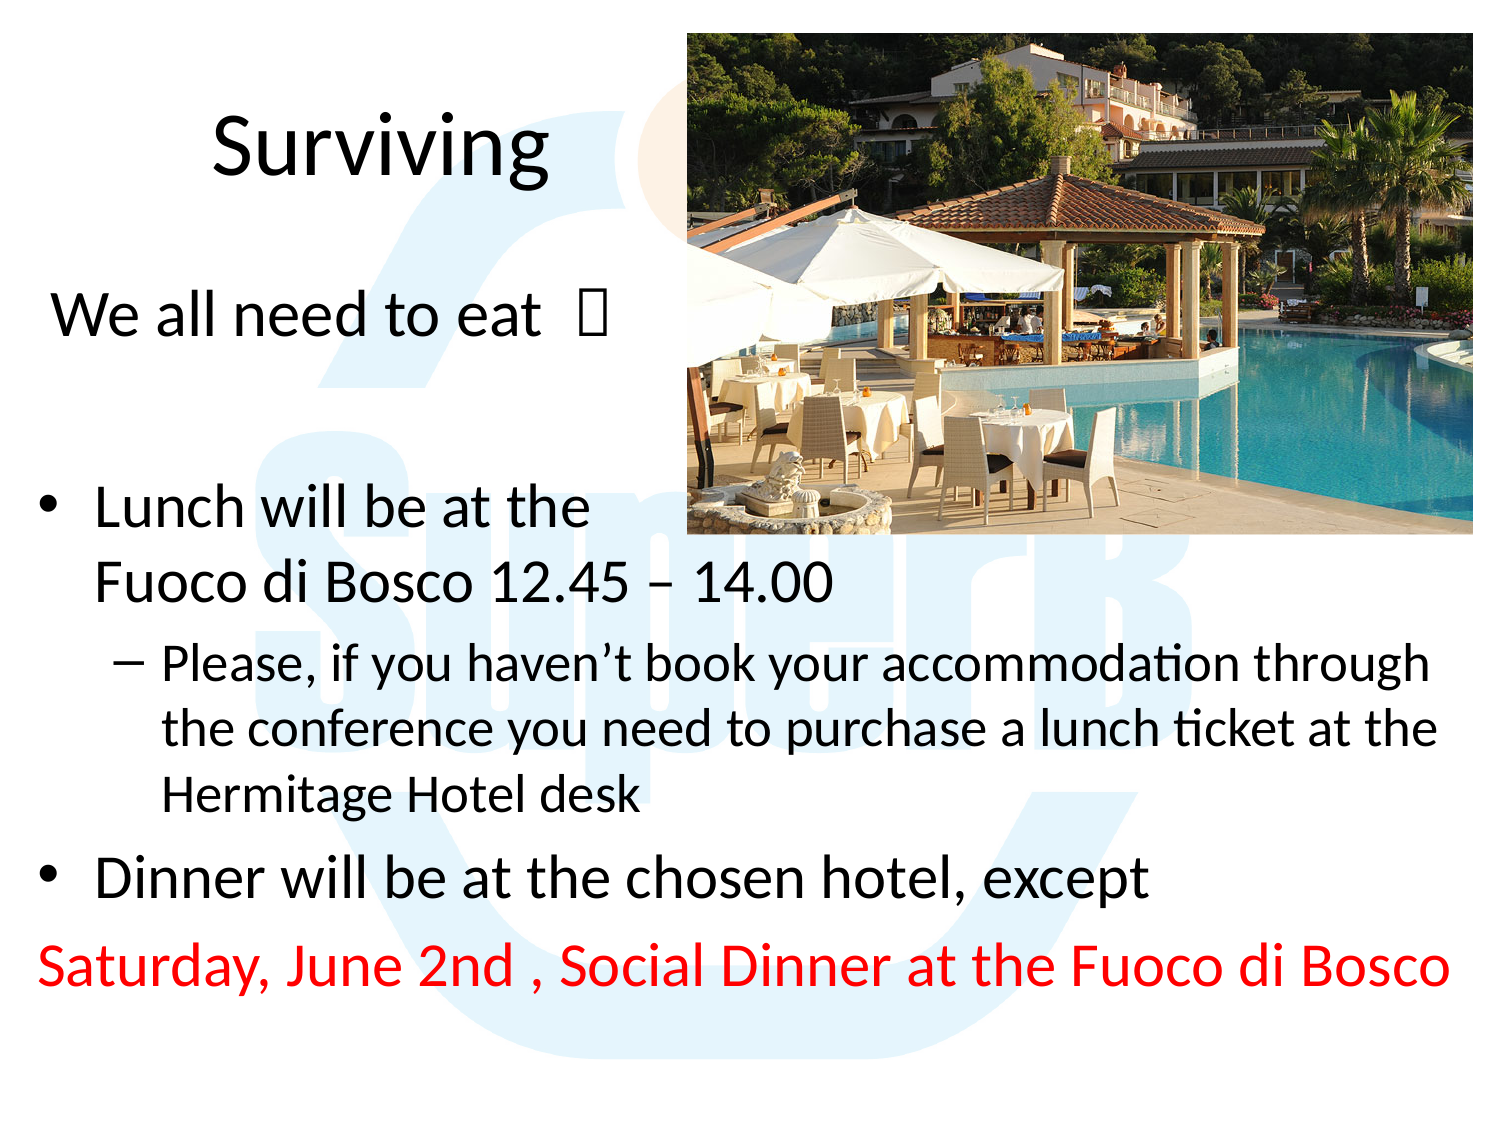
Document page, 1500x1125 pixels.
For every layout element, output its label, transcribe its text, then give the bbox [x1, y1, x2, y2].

list Lunch will be at the Fuoco di Bosco 12.45 – 14.00 Please, if you haven’t book your accommodation through the conference you need to purchase a lunch ticket at the Hermitage Hotel desk Dinner will be at the chosen hotel, except Saturday, June 2nd , Social Dinner at the Fuoco di Bosco [22, 457, 1473, 1033]
text_box We all need to eat  [35, 262, 629, 438]
title Surviving [75, 45, 681, 233]
picture [687, 32, 1473, 536]
